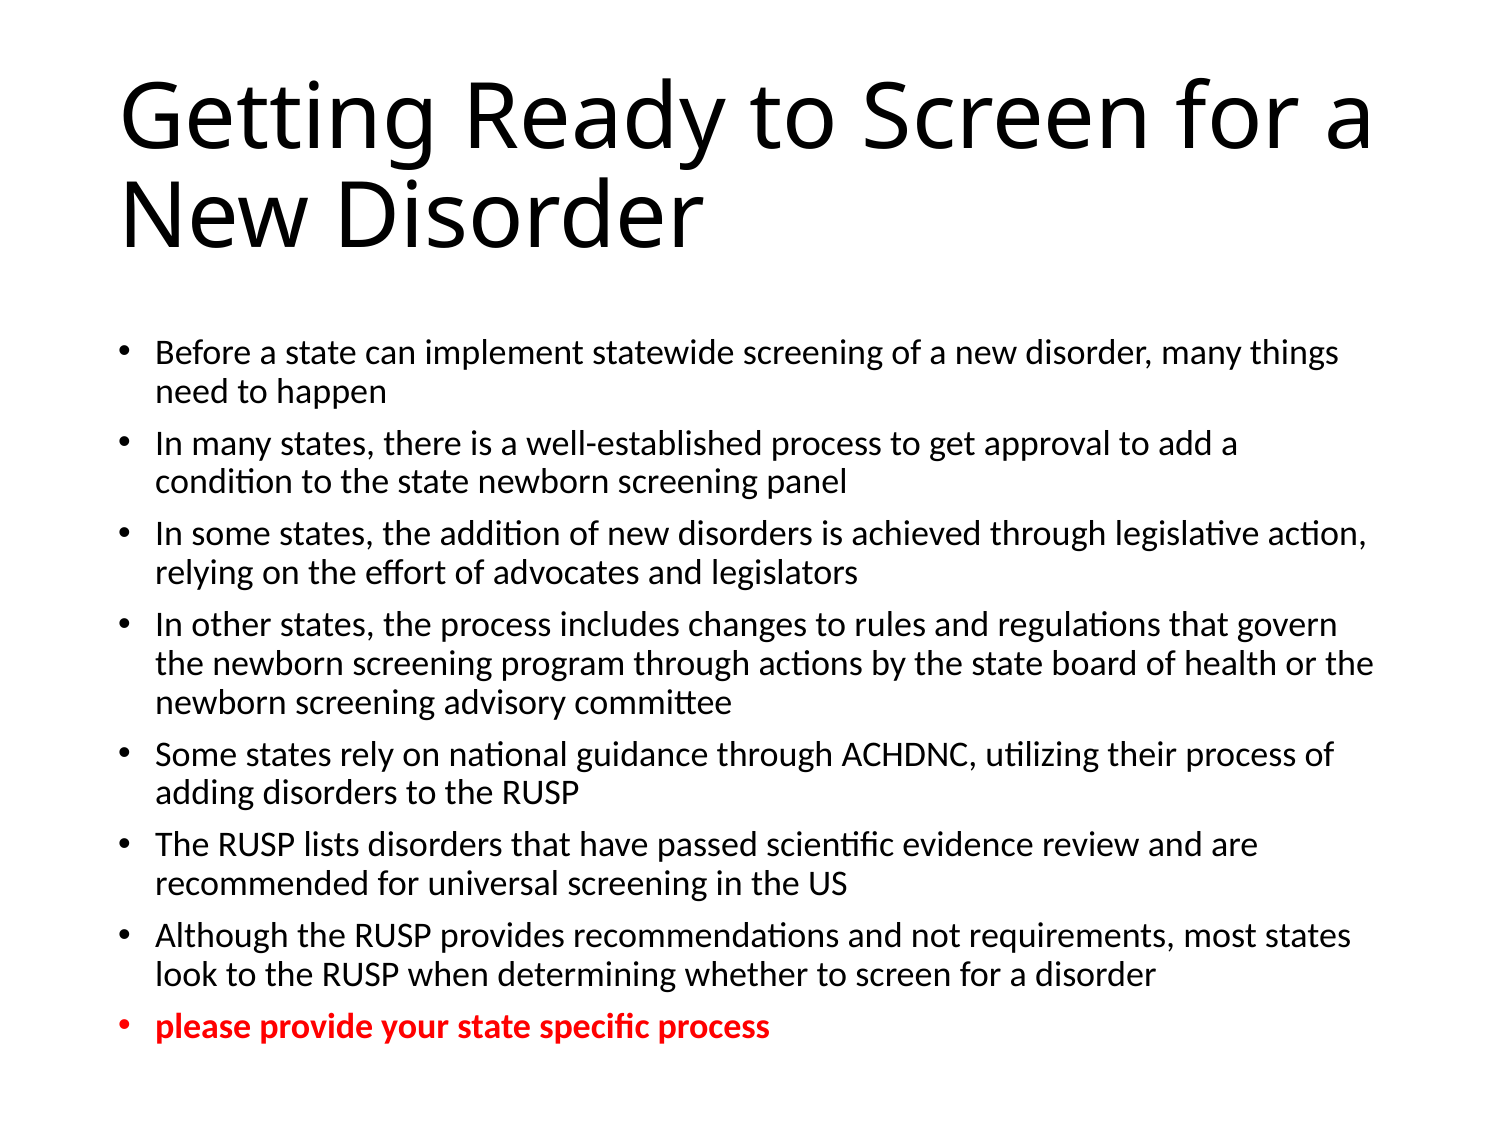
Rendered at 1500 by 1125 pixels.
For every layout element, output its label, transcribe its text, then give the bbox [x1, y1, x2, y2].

list Before a state can implement statewide screening of a new disorder, many things need to happen In many states, there is a well-established process to get approval to add a condition to the state newborn screening panel In some states, the addition of new disorders is achieved through legislative action, relying on the effort of advocates and legislators In other states, the process includes changes to rules and regulations that govern the newborn screening program through actions by the state board of health or the newborn screening advisory committee Some states rely on national guidance through ACHDNC, utilizing their process of adding disorders to the RUSP The RUSP lists disorders that have passed scientific evidence review and are recommended for universal screening in the US Although the RUSP provides recommendations and not requirements, most states look to the RUSP when determining whether to screen for a disorder please provide your state specific process [103, 325, 1397, 1056]
title Getting Ready to Screen for a New Disorder [103, 59, 1397, 278]
